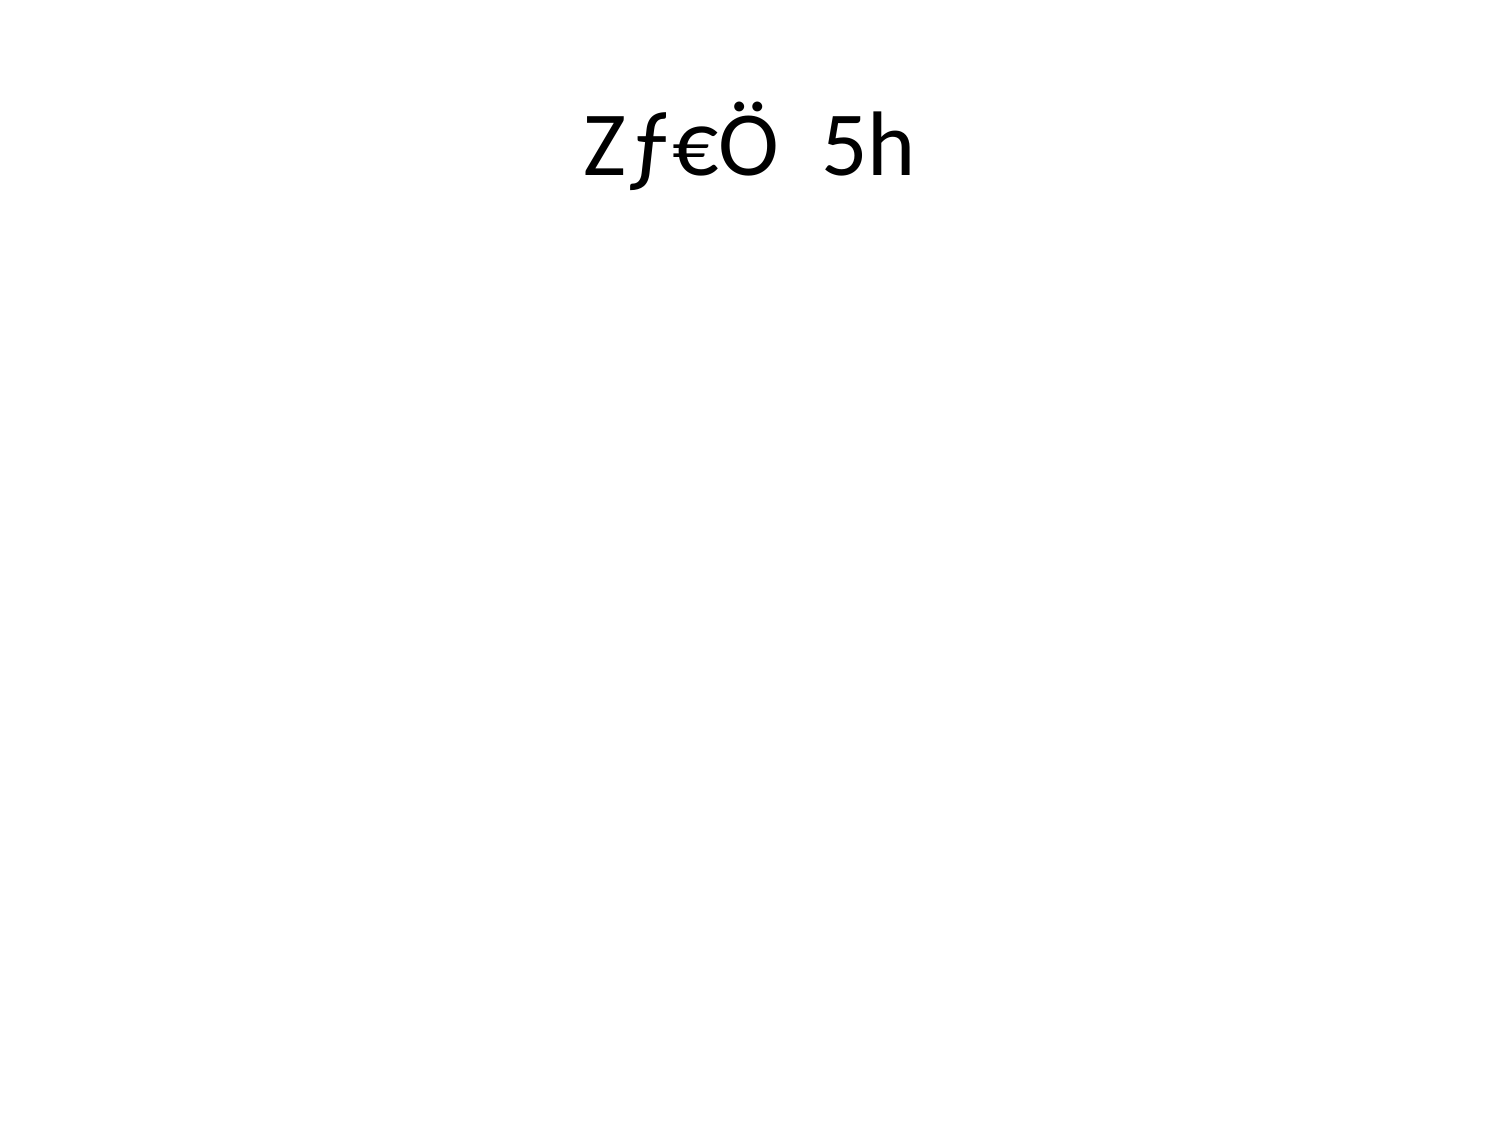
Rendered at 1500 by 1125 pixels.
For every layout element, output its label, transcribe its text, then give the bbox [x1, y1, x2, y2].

title Zƒ€Ö 5h [75, 45, 1425, 233]
